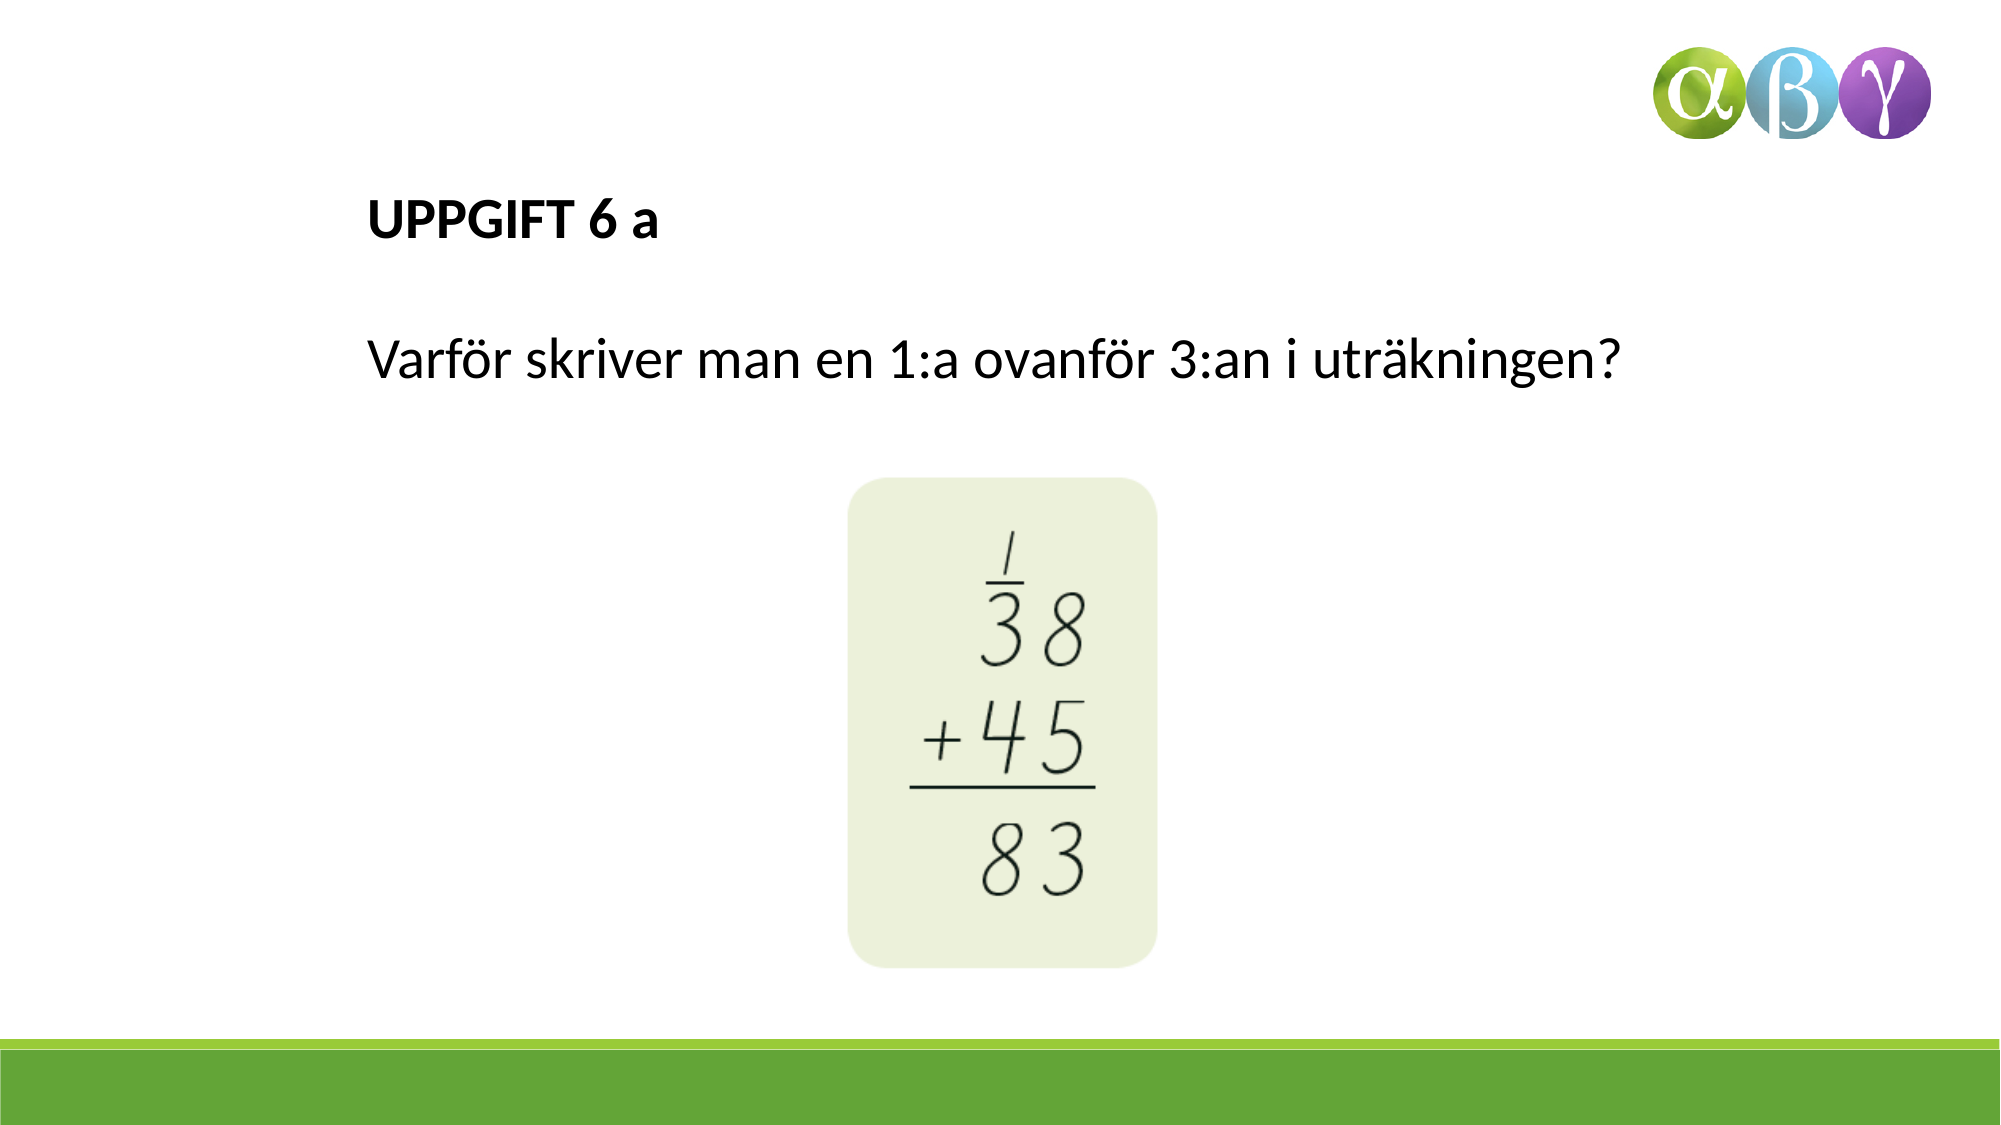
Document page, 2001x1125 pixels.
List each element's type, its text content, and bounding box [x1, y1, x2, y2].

text_box UPPGIFT 6 a Varför skriver man en 1:a ovanför 3:an i uträkningen? [352, 172, 1647, 398]
picture [821, 470, 1179, 980]
picture [1652, 46, 1932, 140]
